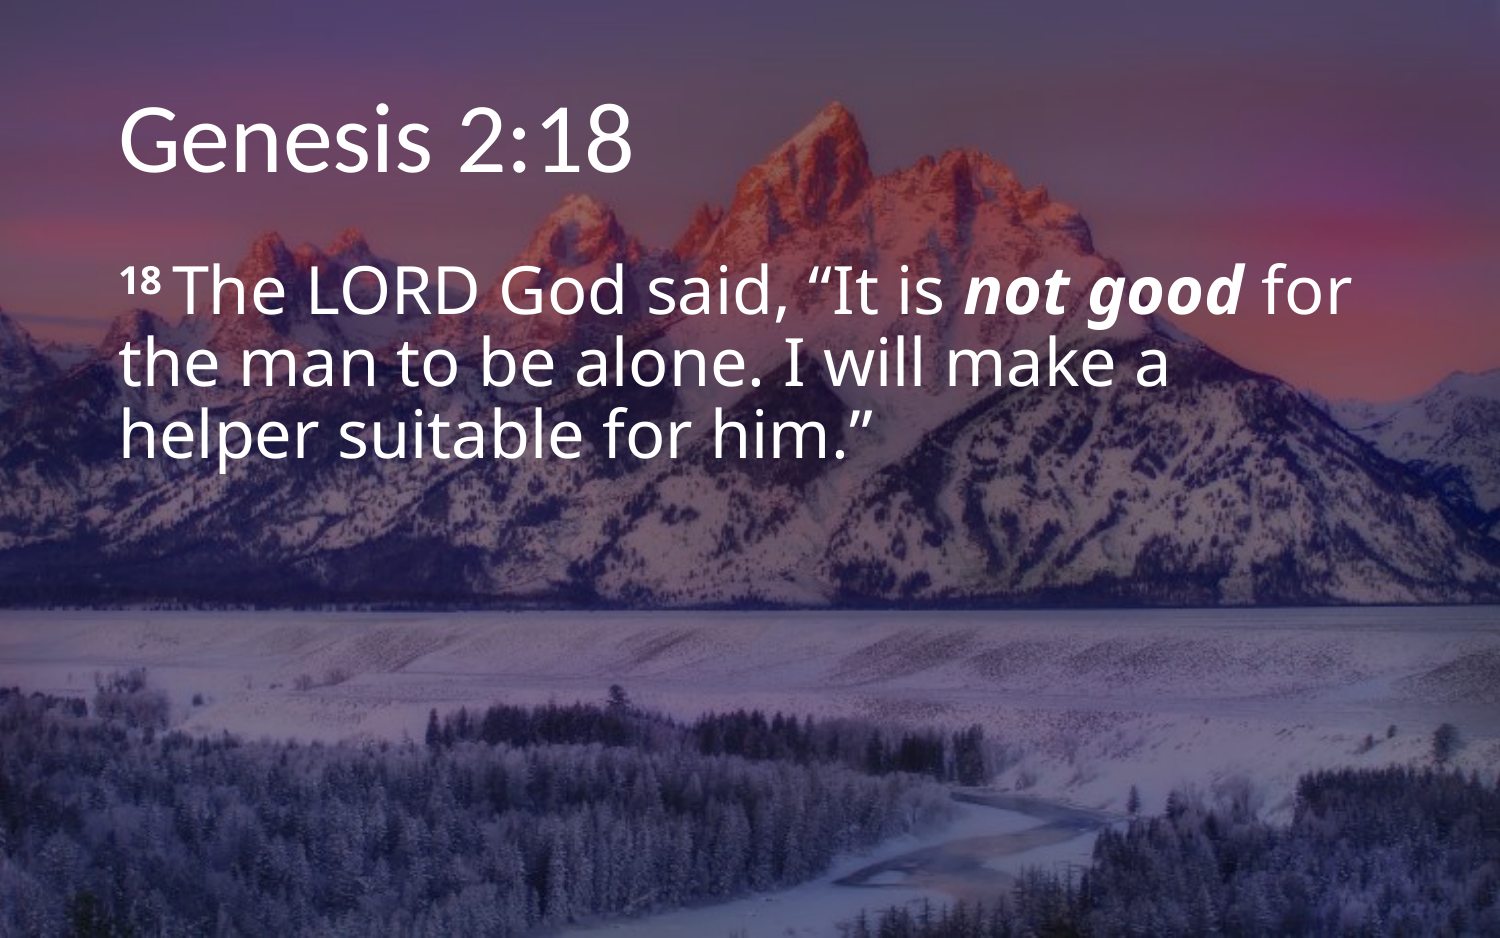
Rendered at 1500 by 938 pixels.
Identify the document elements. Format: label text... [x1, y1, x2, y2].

list 18 The Lord God said, “It is not good for the man to be alone. I will make a helper suitable for him.” [103, 249, 1397, 845]
picture [0, 0, 1500, 938]
title Genesis 2:18 [103, 49, 1397, 232]
